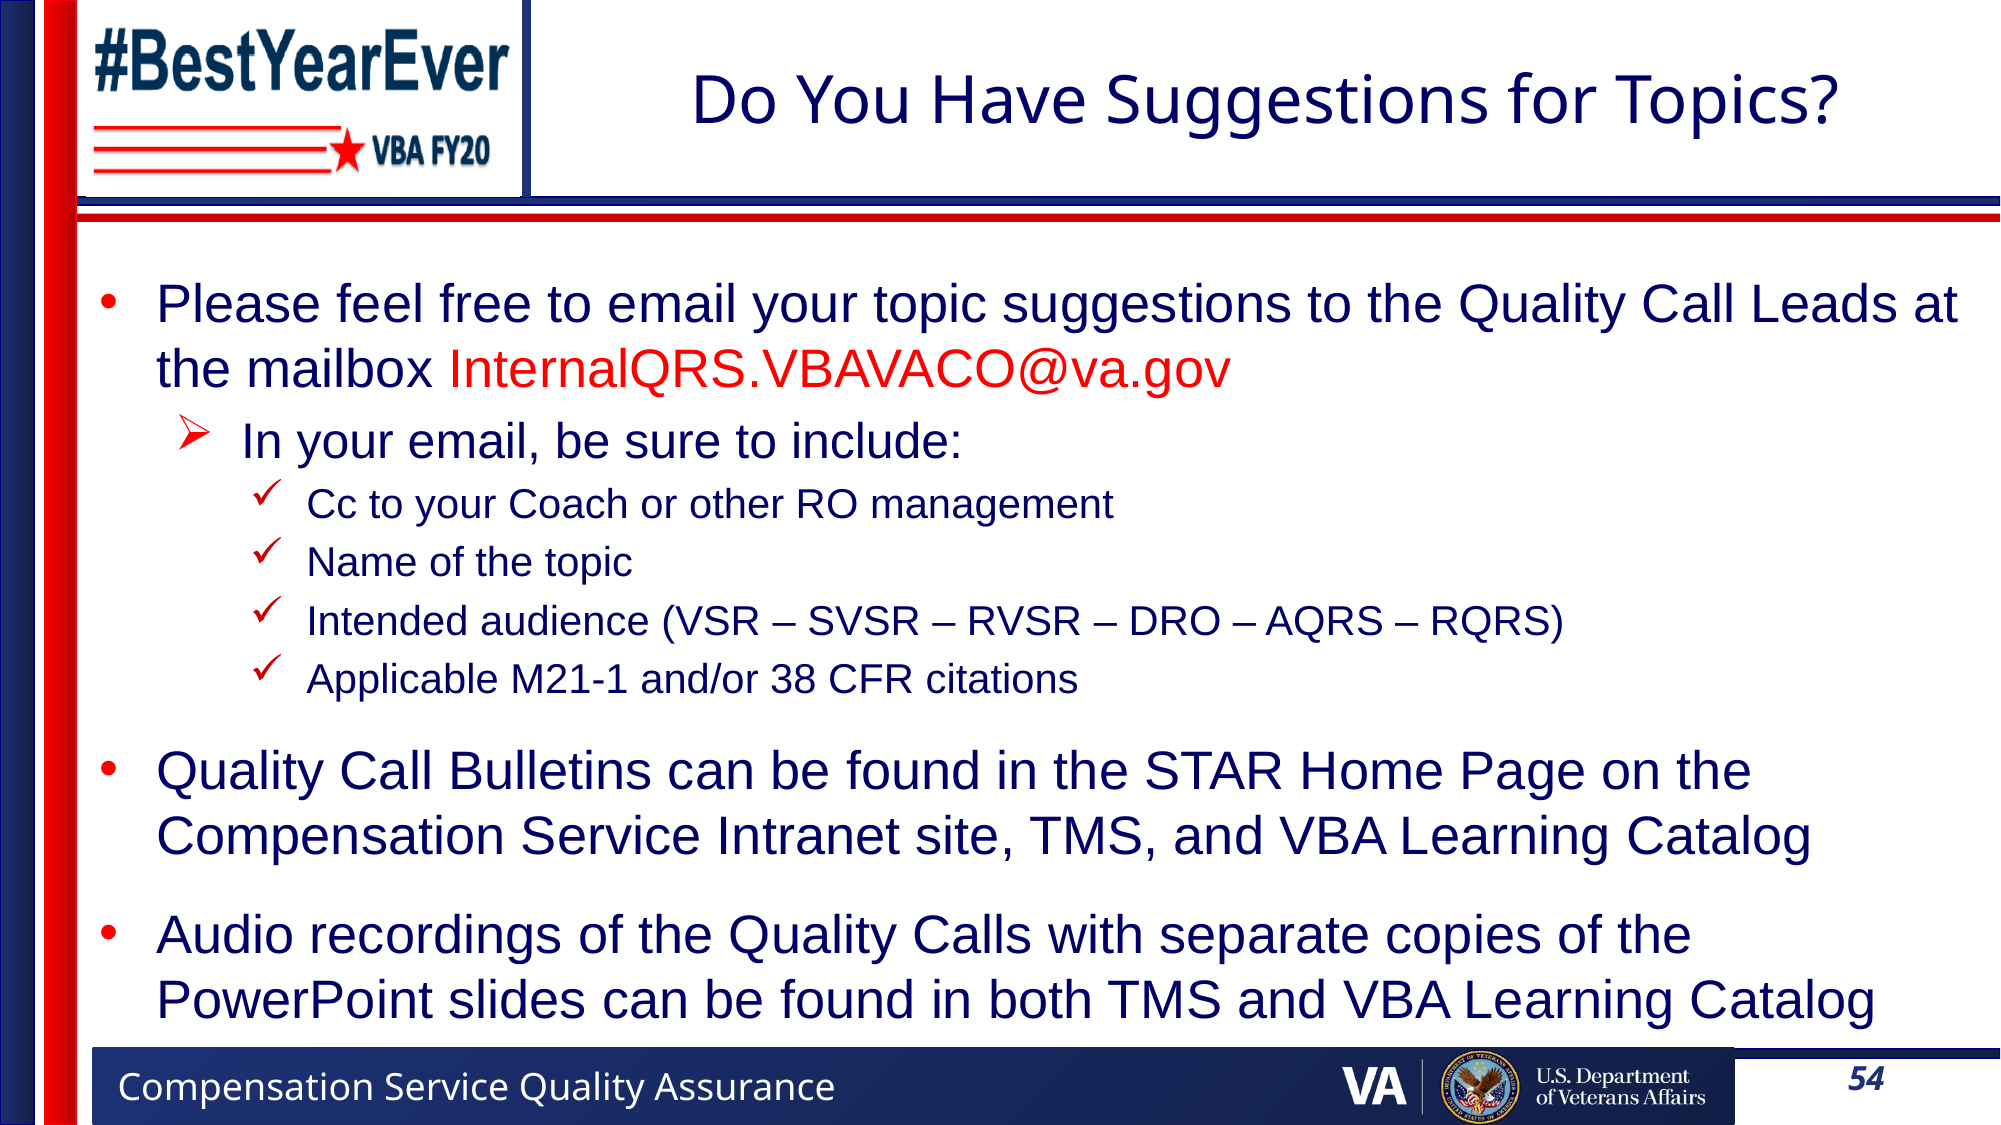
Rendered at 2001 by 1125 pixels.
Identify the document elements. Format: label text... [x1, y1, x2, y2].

picture [86, 8, 520, 197]
slide_number 54 [1733, 1042, 2000, 1118]
list Please feel free to email your topic suggestions to the Quality Call Leads at the mailbox InternalQRS.VBAVACO@va.gov In your email, be sure to include: Cc to your Coach or other RO management Name of the topic Intended audience (VSR – SVSR – RVSR – DRO – AQRS – RQRS) Applicable M21-1 and/or 38 CFR citations Quality Call Bulletins can be found in the STAR Home Page on the Compensation Service Intranet site, TMS, and VBA Learning Catalog Audio recordings of the Quality Calls with separate copies of the PowerPoint slides can be found in both TMS and VBA Learning Catalog [84, 260, 2000, 1049]
title Do You Have Suggestions for Topics? [530, 0, 2000, 194]
picture [1342, 1049, 1705, 1125]
